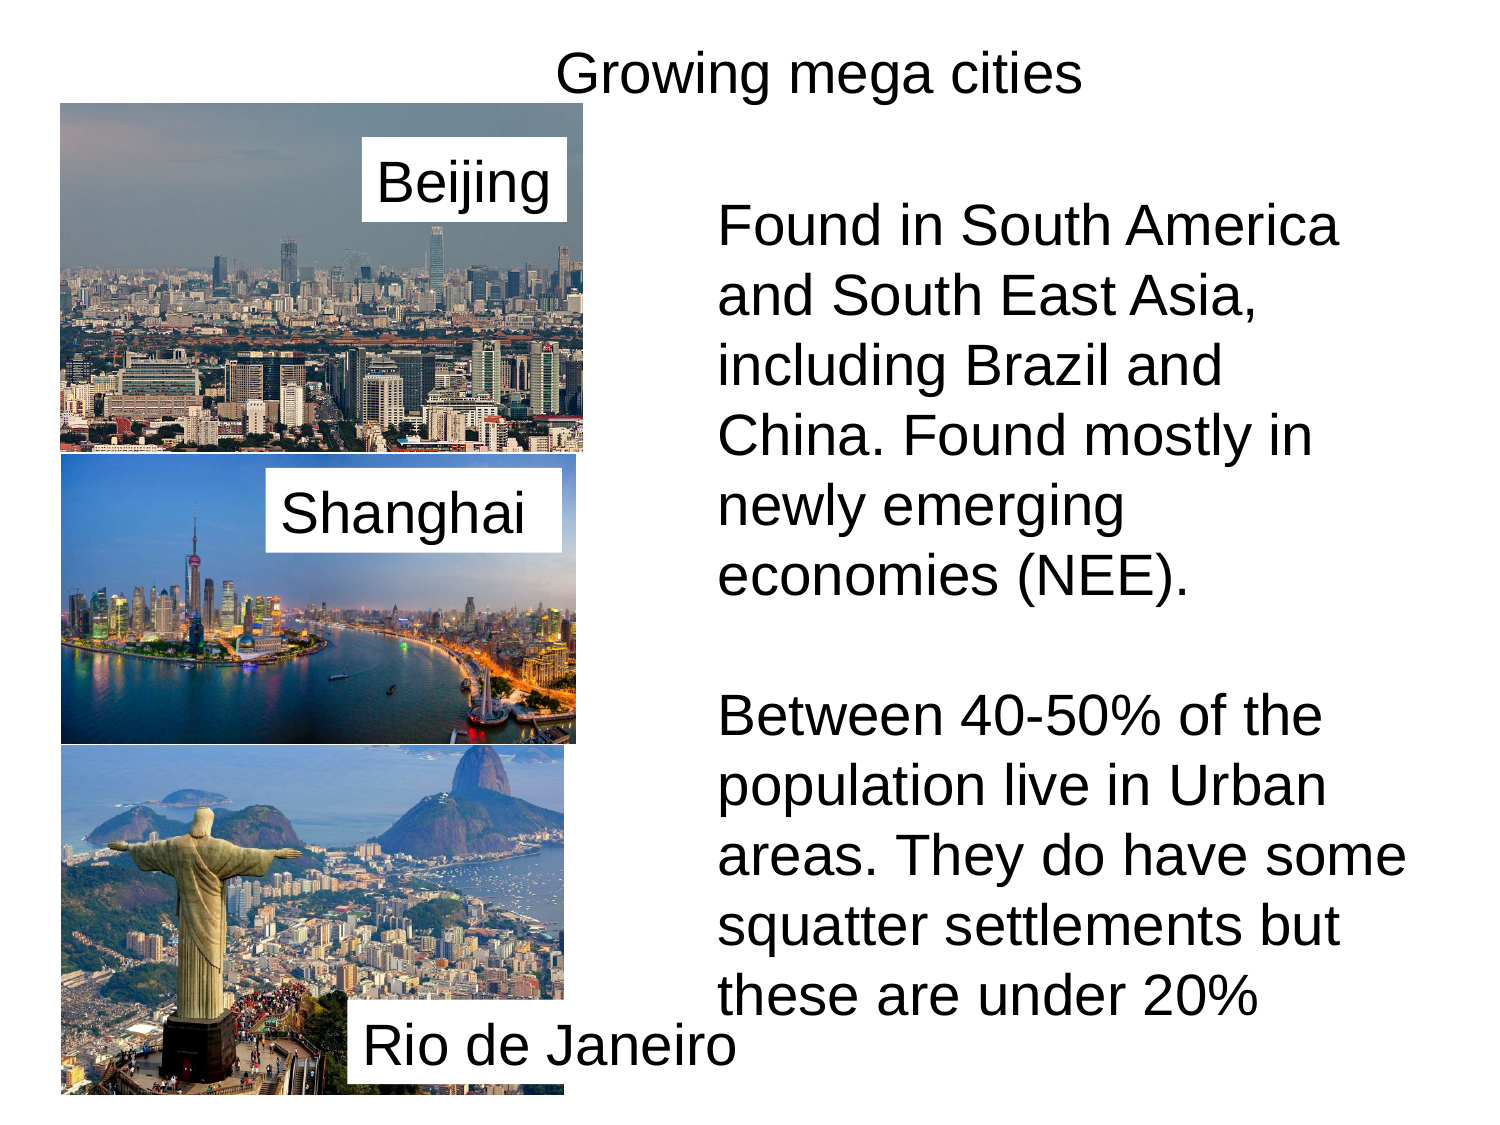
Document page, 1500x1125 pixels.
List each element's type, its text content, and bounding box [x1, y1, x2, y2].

text_box Found in South America and South East Asia, including Brazil and China. Found mostly in newly emerging economies (NEE). Between 40-50% of the population live in Urban areas. They do have some squatter settlements but these are under 20% [702, 180, 1424, 1035]
picture [59, 103, 583, 453]
text_box Rio de Janeiro [569, 999, 833, 1085]
text_box Growing mega cities [540, 27, 1100, 113]
picture [61, 745, 565, 1095]
picture [61, 454, 576, 744]
